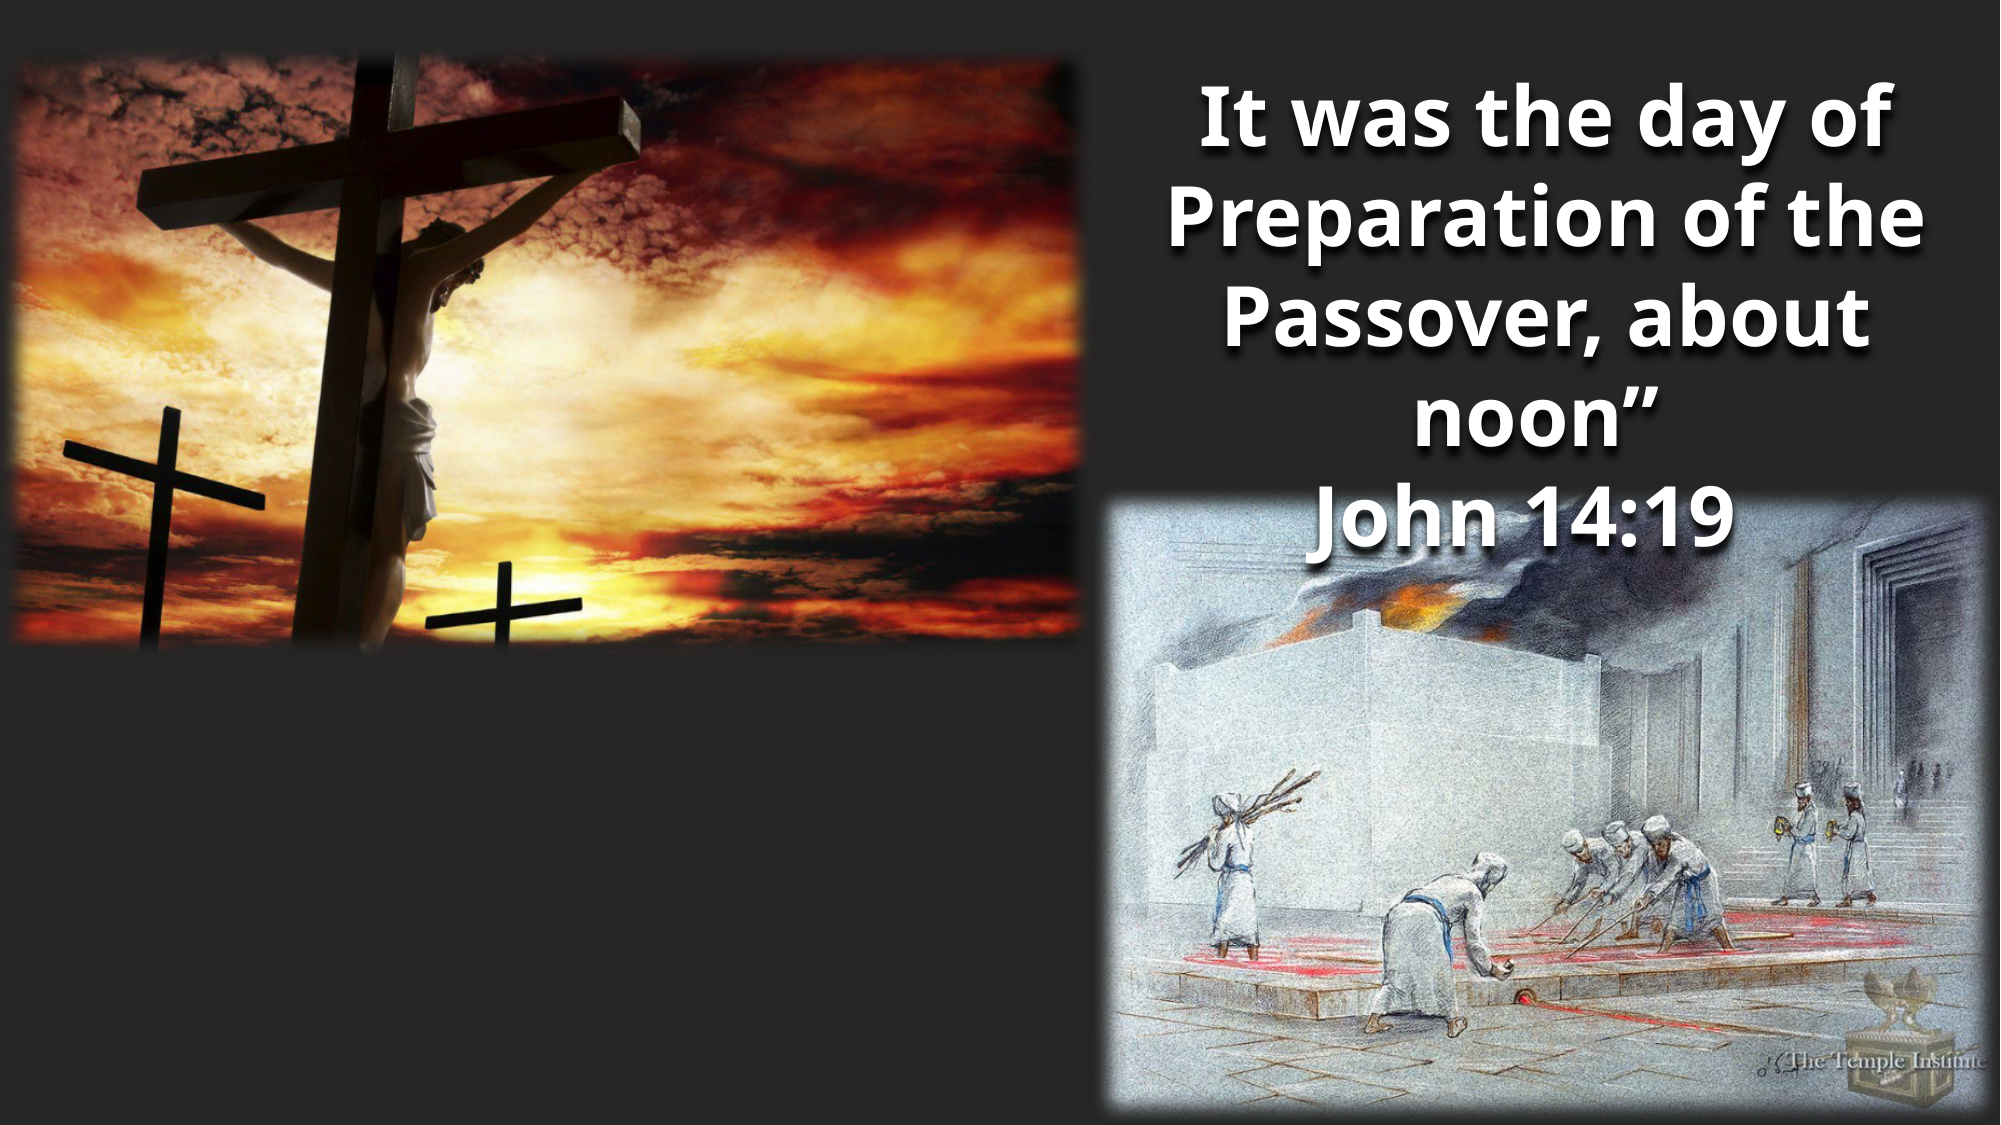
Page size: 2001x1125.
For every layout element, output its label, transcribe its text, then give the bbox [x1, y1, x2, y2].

picture [0, 44, 2000, 1125]
text_box It was the day of Preparation of the Passover, about noon” John 14:19 [1093, 56, 2000, 486]
